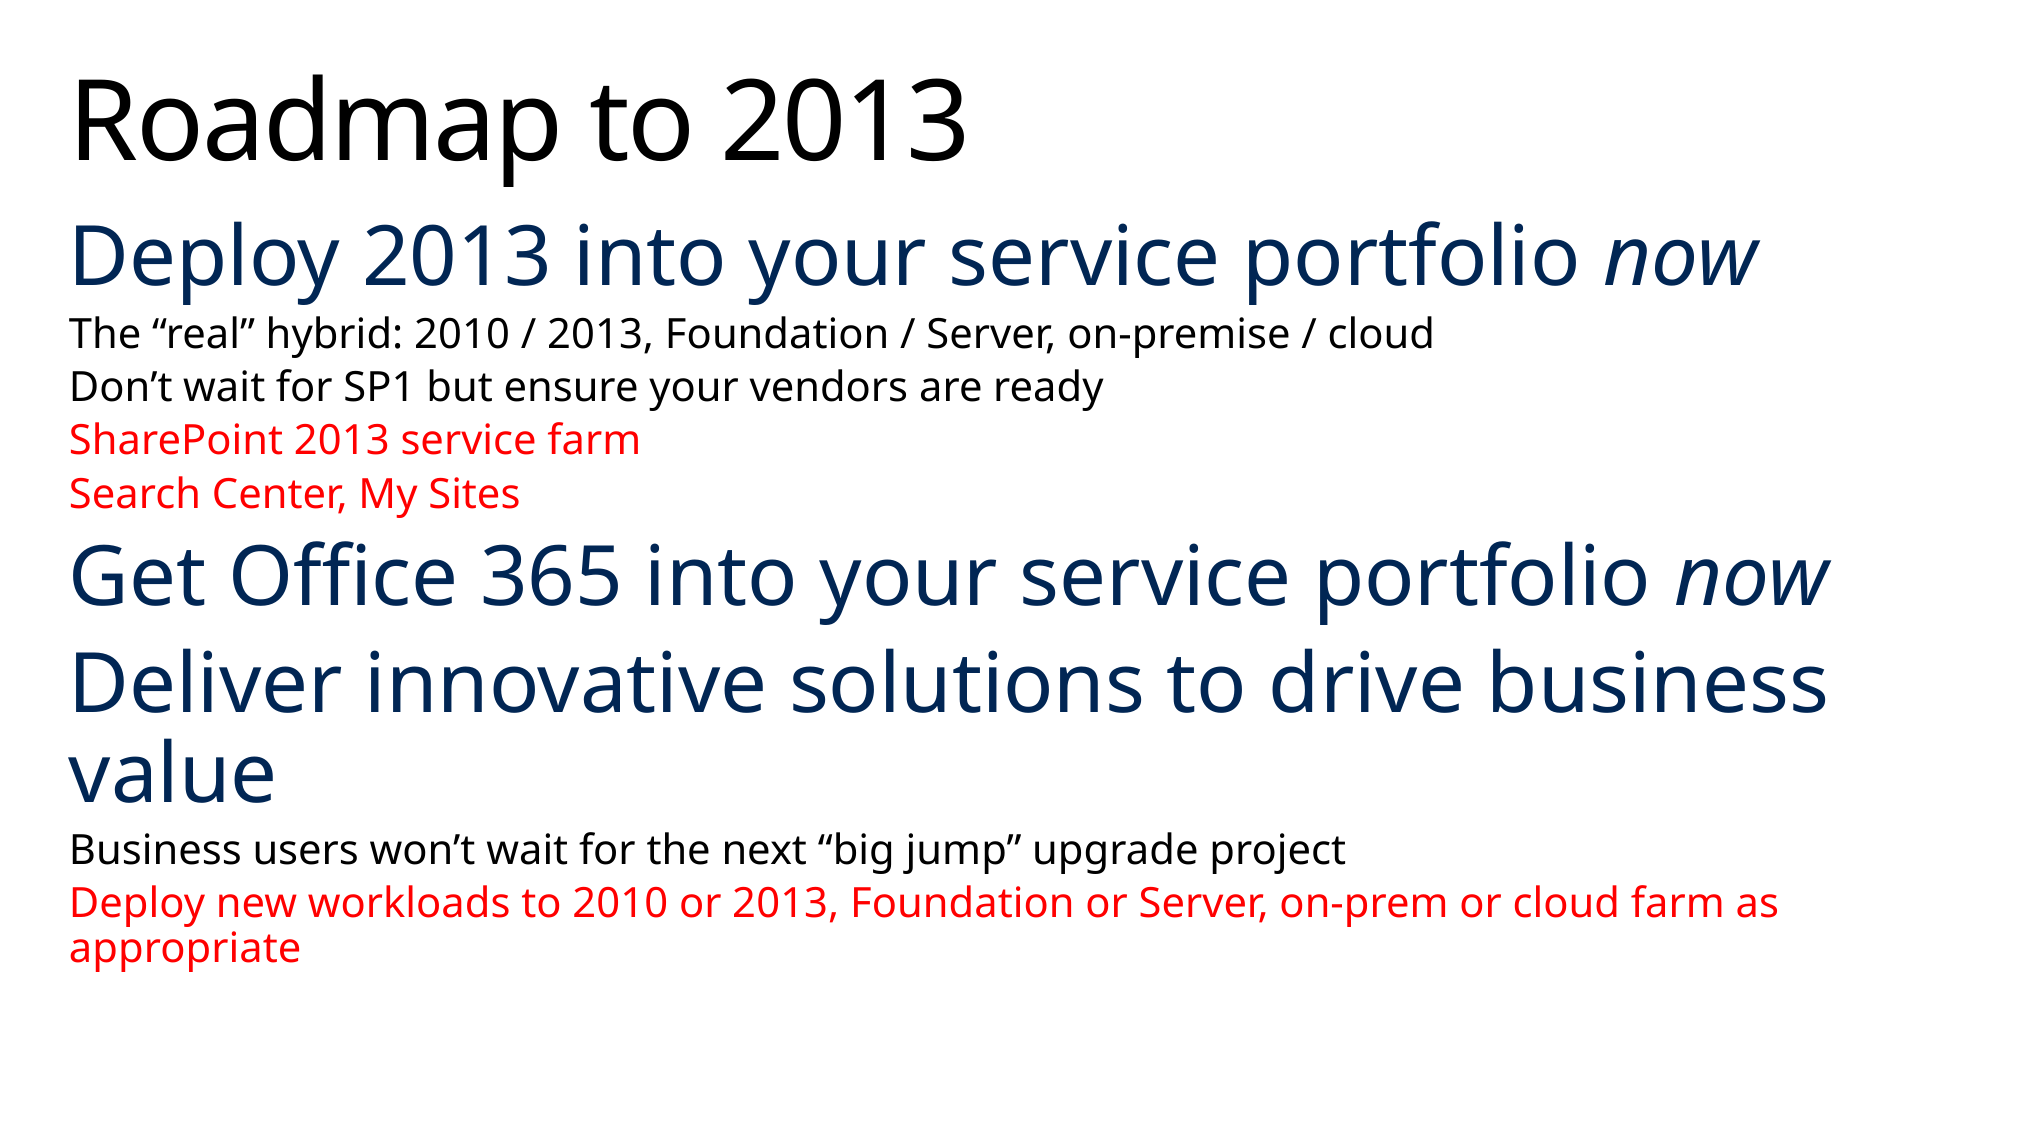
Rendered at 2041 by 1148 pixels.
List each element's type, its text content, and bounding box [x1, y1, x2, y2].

title Roadmap to 2013 [45, 48, 1996, 198]
list Deploy 2013 into your service portfolio now The “real” hybrid: 2010 / 2013, Foundation / Server, on-premise / cloud Don’t wait for SP1 but ensure your vendors are ready SharePoint 2013 service farm Search Center, My Sites Get Office 365 into your service portfolio now Deliver innovative solutions to drive business value Business users won’t wait for the next “big jump” upgrade project Deploy new workloads to 2010 or 2013, Foundation or Server, on-prem or cloud farm as appropriate [45, 198, 1996, 876]
